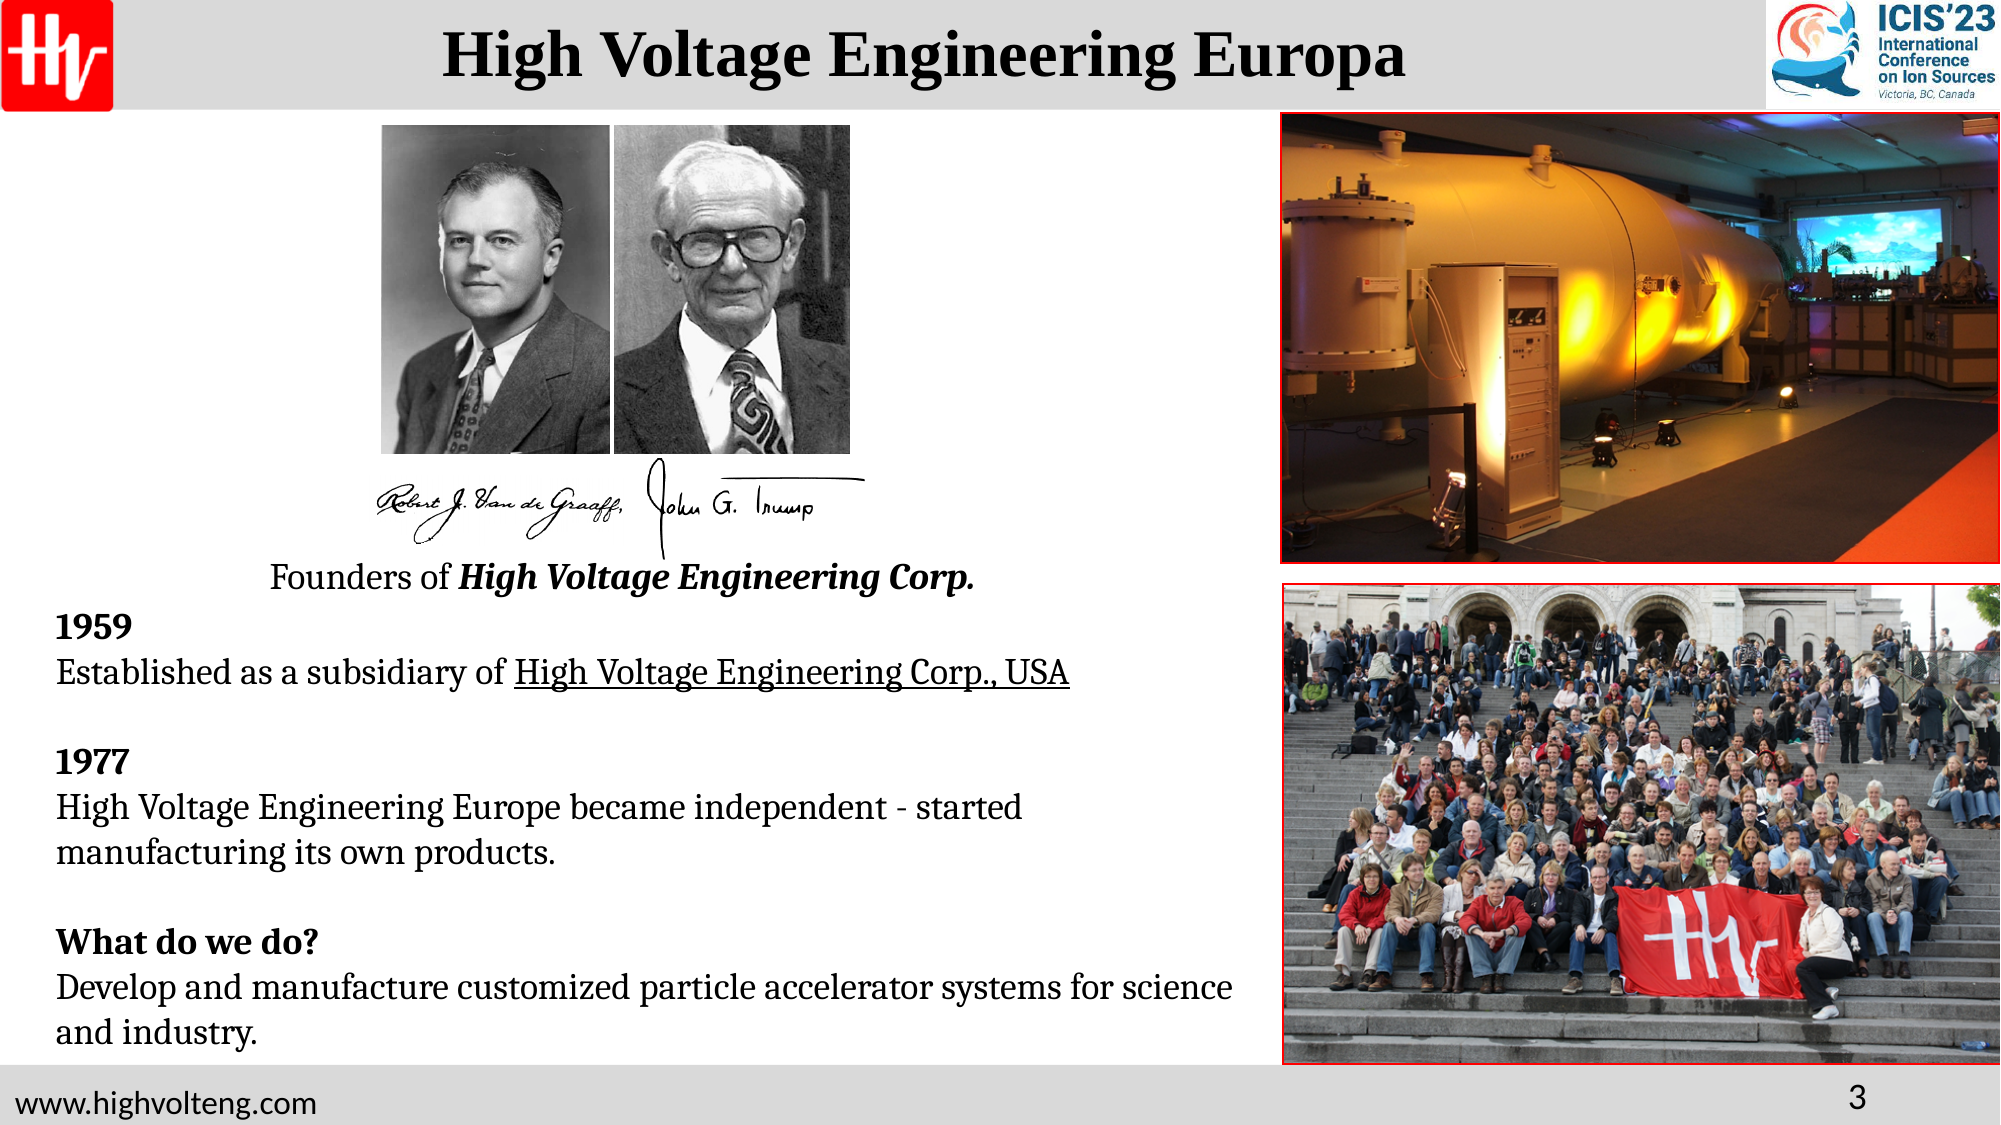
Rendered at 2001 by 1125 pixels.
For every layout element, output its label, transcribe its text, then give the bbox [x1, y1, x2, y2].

picture [1766, 0, 2000, 109]
picture [0, 0, 114, 112]
text_box 1959 Established as a subsidiary of High Voltage Engineering Corp., USA 1977 High Voltage Engineering Europe became independent - started manufacturing its own products. What do we do? Develop and manufacture customized particle accelerator systems for science and industry. [41, 594, 1263, 1060]
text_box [367, 125, 869, 562]
picture [1283, 584, 2000, 1063]
text_box Founders of High Voltage Engineering Corp. [254, 544, 991, 605]
title High Voltage Engineering Europa [120, 0, 1731, 110]
picture [1280, 112, 2000, 564]
